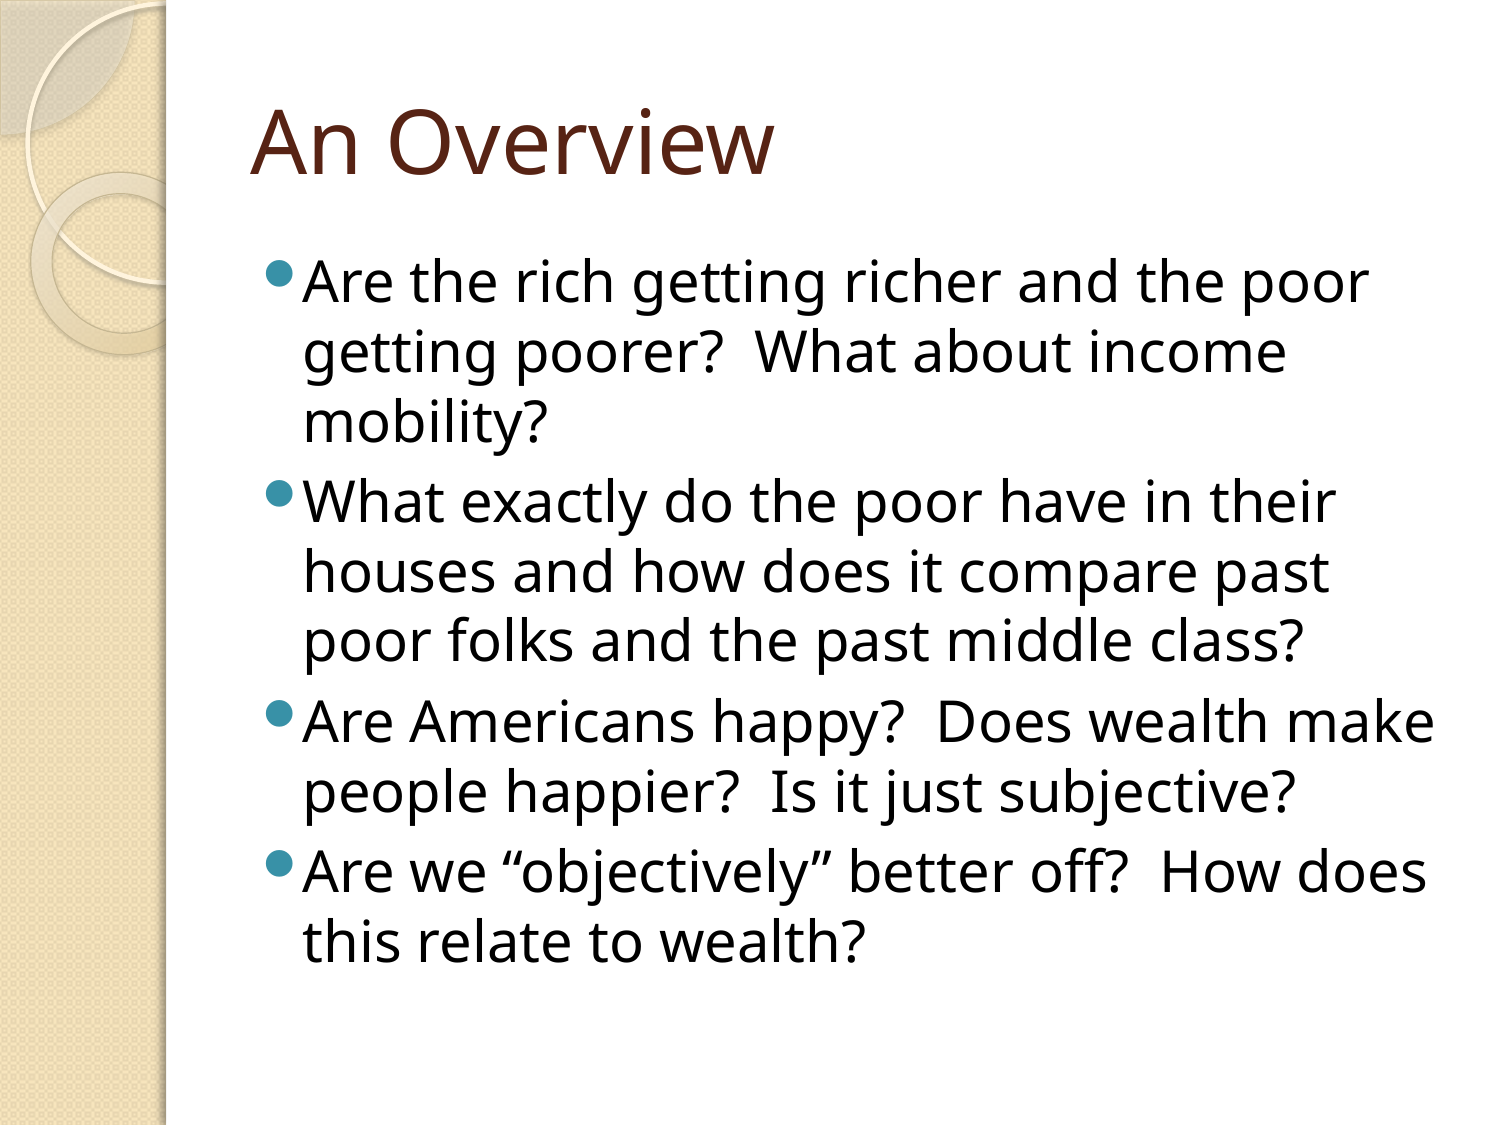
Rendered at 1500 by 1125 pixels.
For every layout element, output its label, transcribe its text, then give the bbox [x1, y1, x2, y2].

list Are the rich getting richer and the poor getting poorer? What about income mobility? What exactly do the poor have in their houses and how does it compare past poor folks and the past middle class? Are Americans happy? Does wealth make people happier? Is it just subjective? Are we “objectively” better off? How does this relate to wealth? [235, 237, 1466, 1025]
title An Overview [235, 45, 1466, 233]
